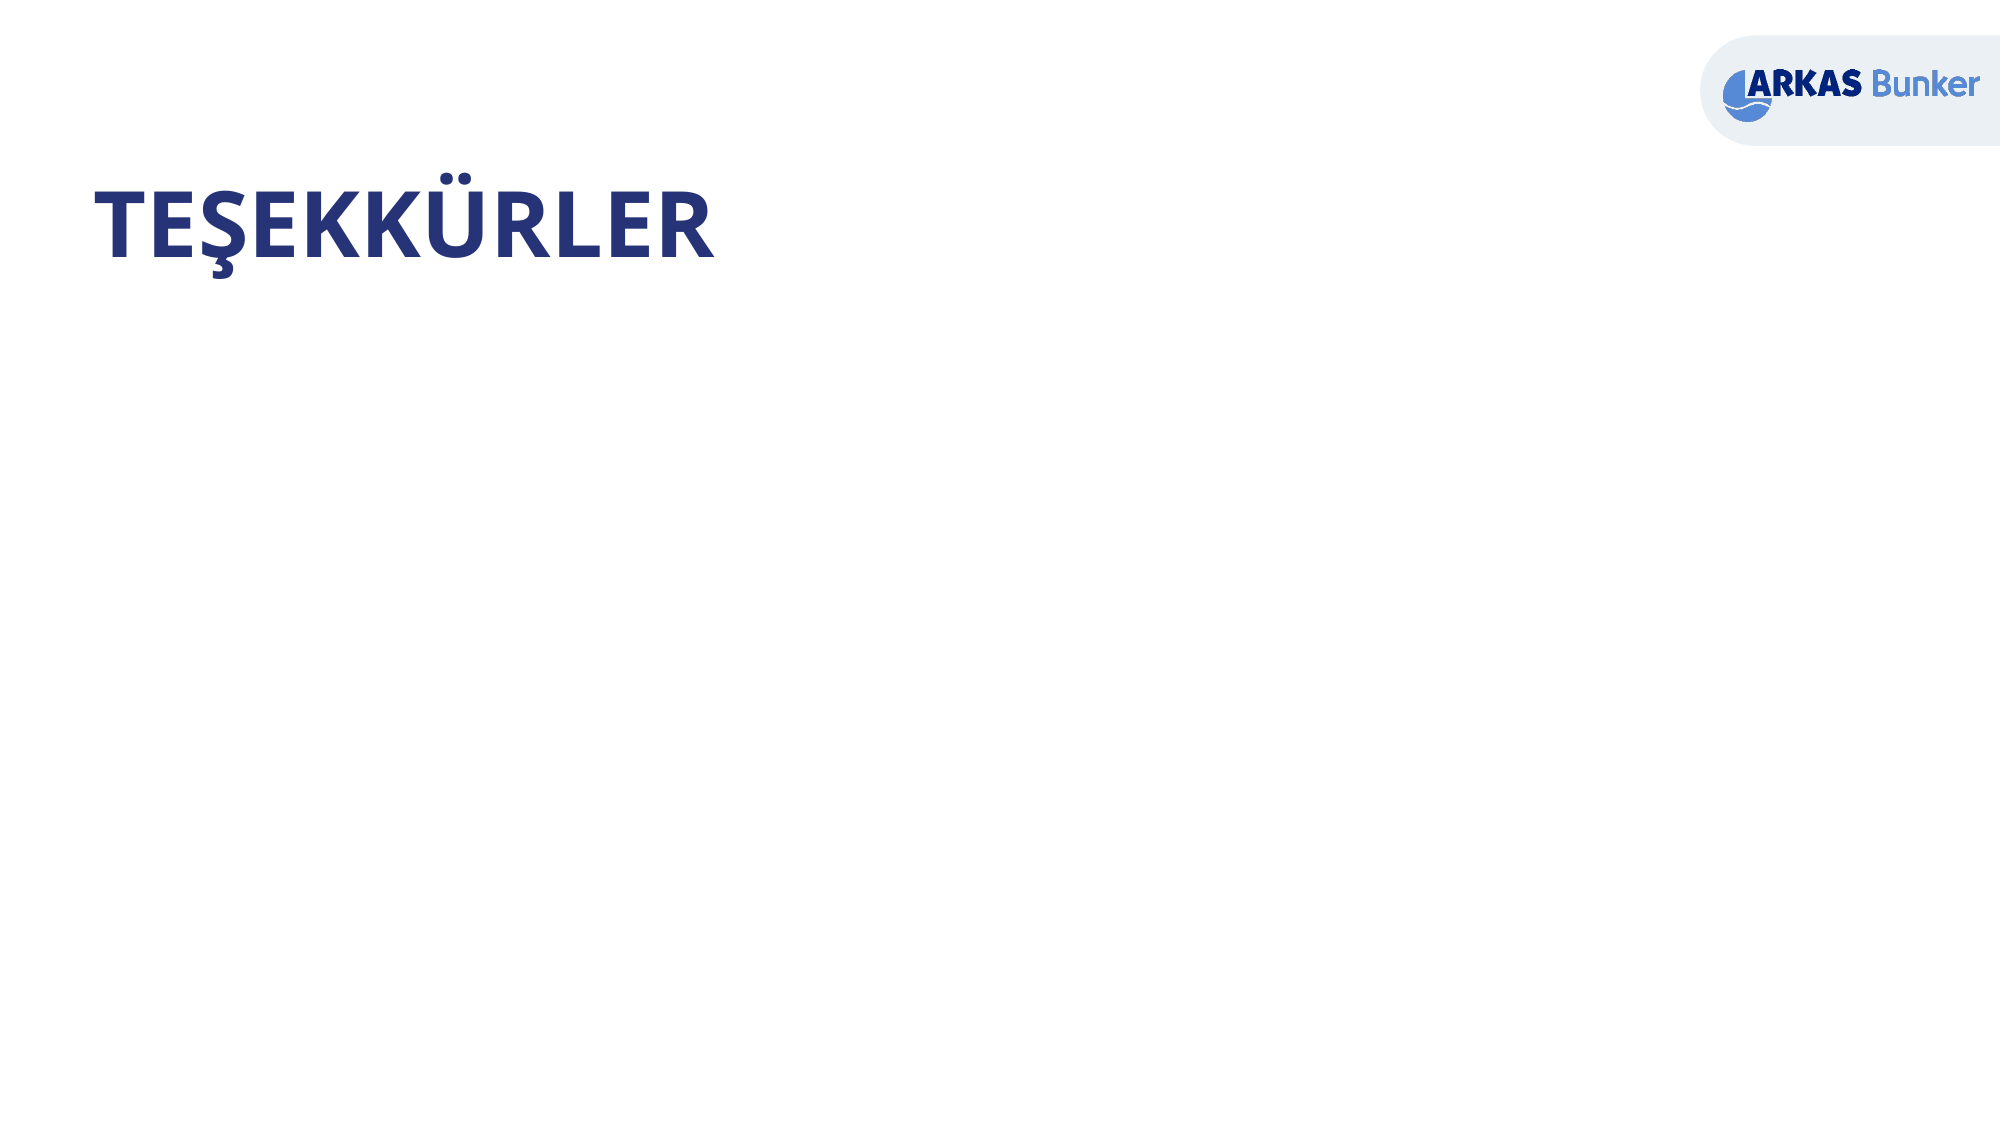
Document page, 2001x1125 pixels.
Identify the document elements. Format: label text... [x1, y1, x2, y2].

text_box TEŞEKKÜRLER [73, 180, 744, 261]
picture [1723, 69, 1980, 122]
text_box [1698, 34, 2000, 147]
